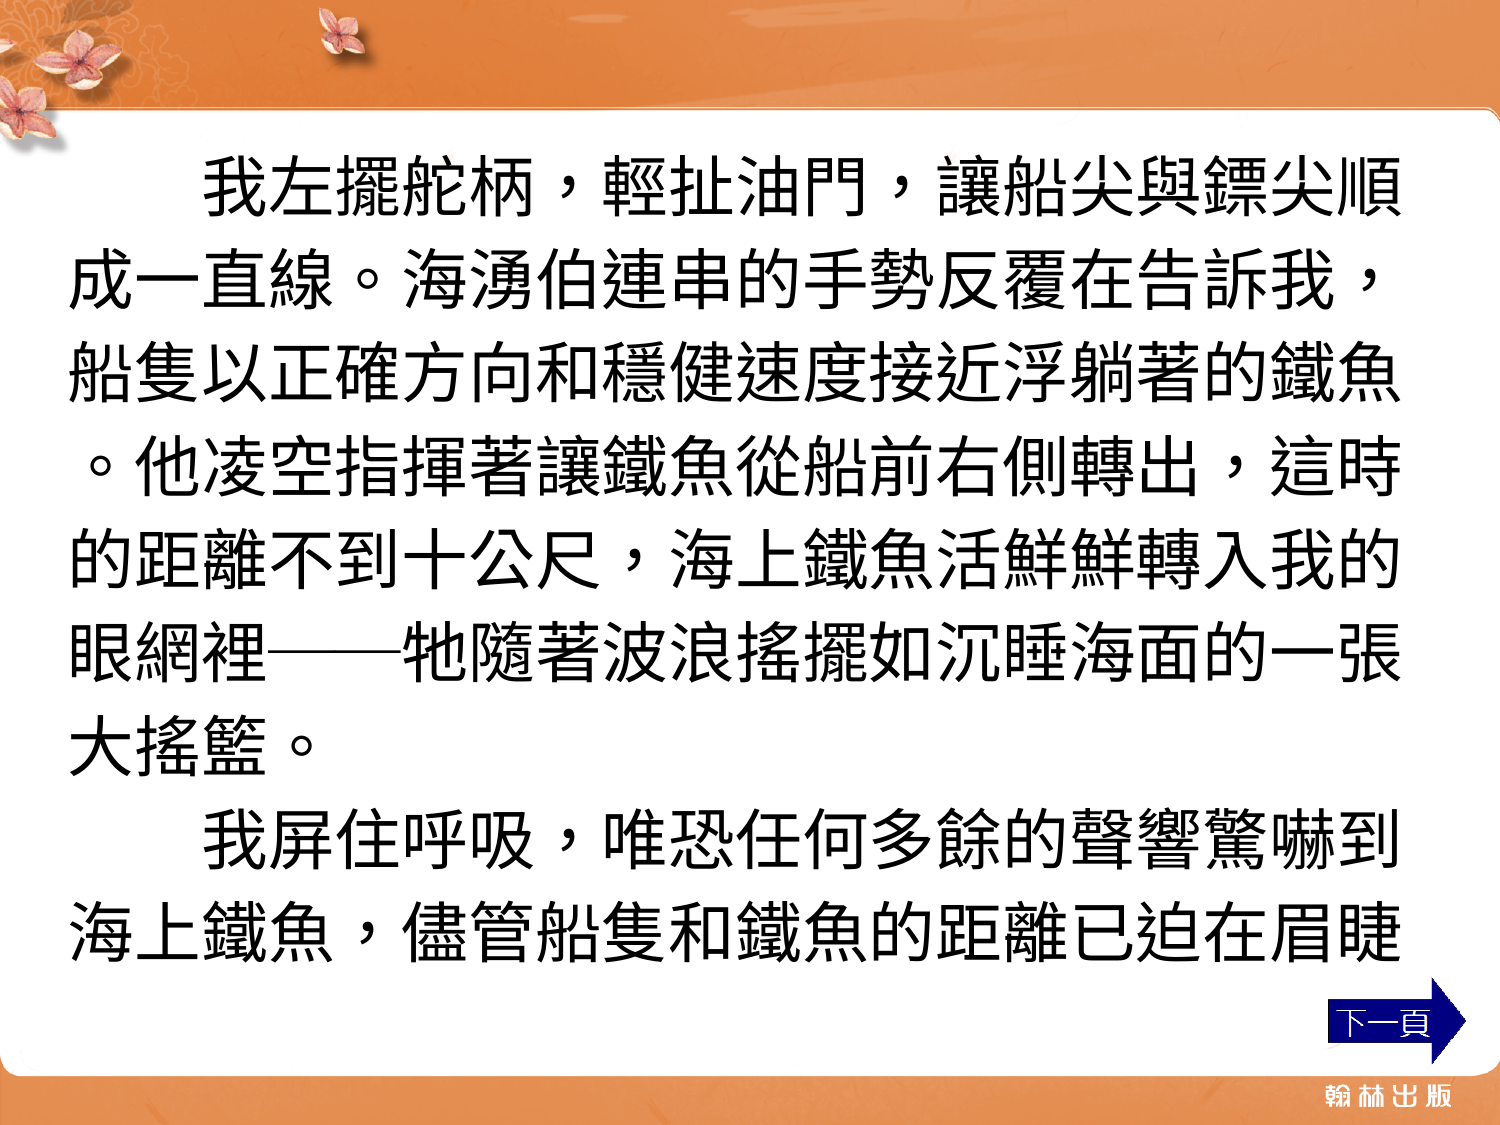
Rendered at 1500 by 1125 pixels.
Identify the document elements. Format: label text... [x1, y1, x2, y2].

picture [0, 0, 1500, 1125]
text_box 我左擺舵柄，輕扯油門，讓船尖與鏢尖順 成一直線。海湧伯連串的手勢反覆在告訴我， 船隻以正確方向和穩健速度接近浮躺著的鐵魚 。他凌空指揮著讓鐵魚從船前右側轉出，這時 的距離不到十公尺，海上鐵魚活鮮鮮轉入我的 眼網裡──牠隨著波浪搖擺如沉睡海面的一張 大搖籃。 我屏住呼吸，唯恐任何多餘的聲響驚嚇到 海上鐵魚，儘管船隻和鐵魚的距離已迫在眉睫 [53, 137, 1459, 979]
